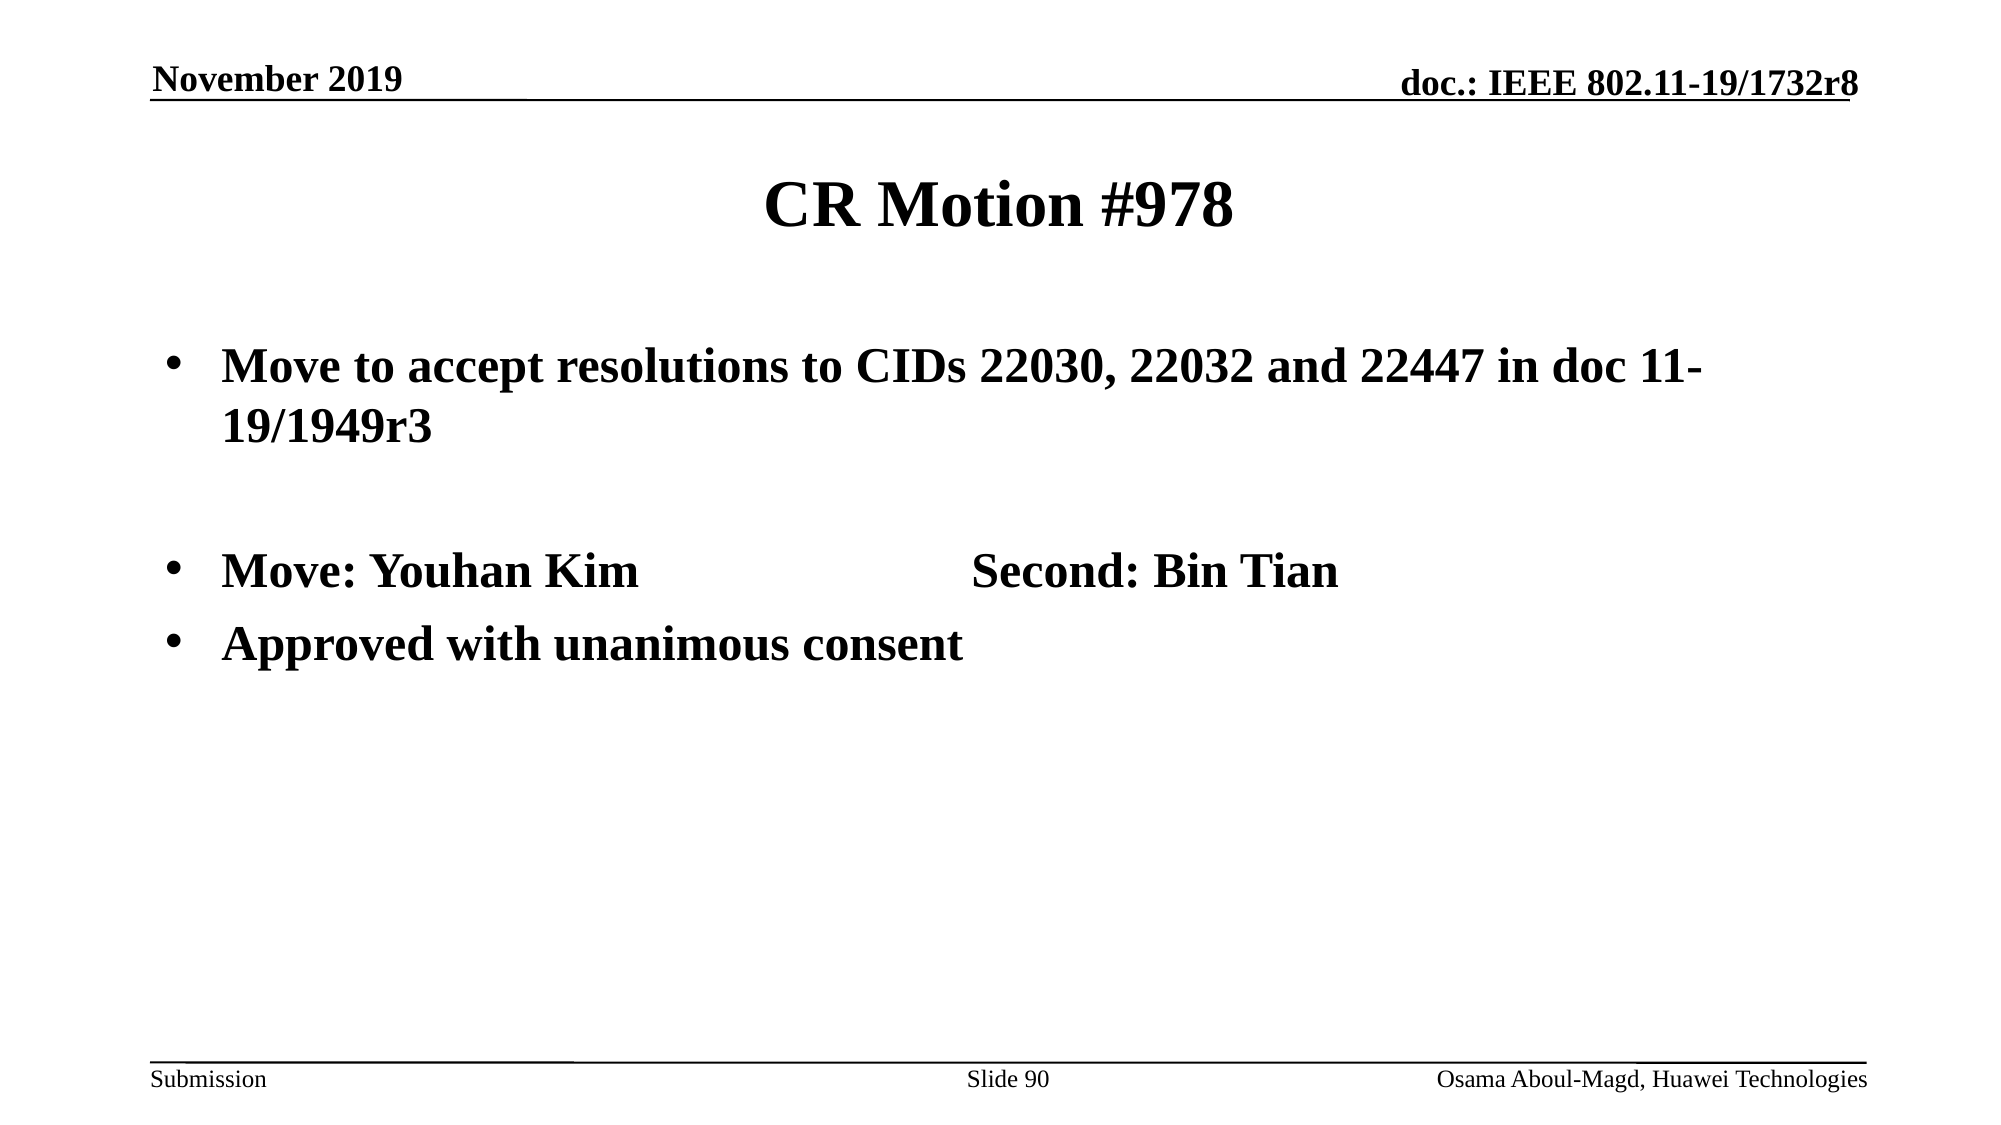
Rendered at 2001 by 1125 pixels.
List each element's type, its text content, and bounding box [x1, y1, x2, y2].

list Move to accept resolutions to CIDs 22030, 22032 and 22447 in doc 11-19/1949r3 Move: Youhan Kim Second: Bin Tian Approved with unanimous consent [149, 324, 1850, 1000]
slide_number Slide 90 [950, 1061, 1067, 1123]
title CR Motion #978 [149, 112, 1850, 288]
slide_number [152, 54, 563, 100]
footer Osama Aboul-Magd, Huawei Technologies [1171, 1061, 1869, 1093]
